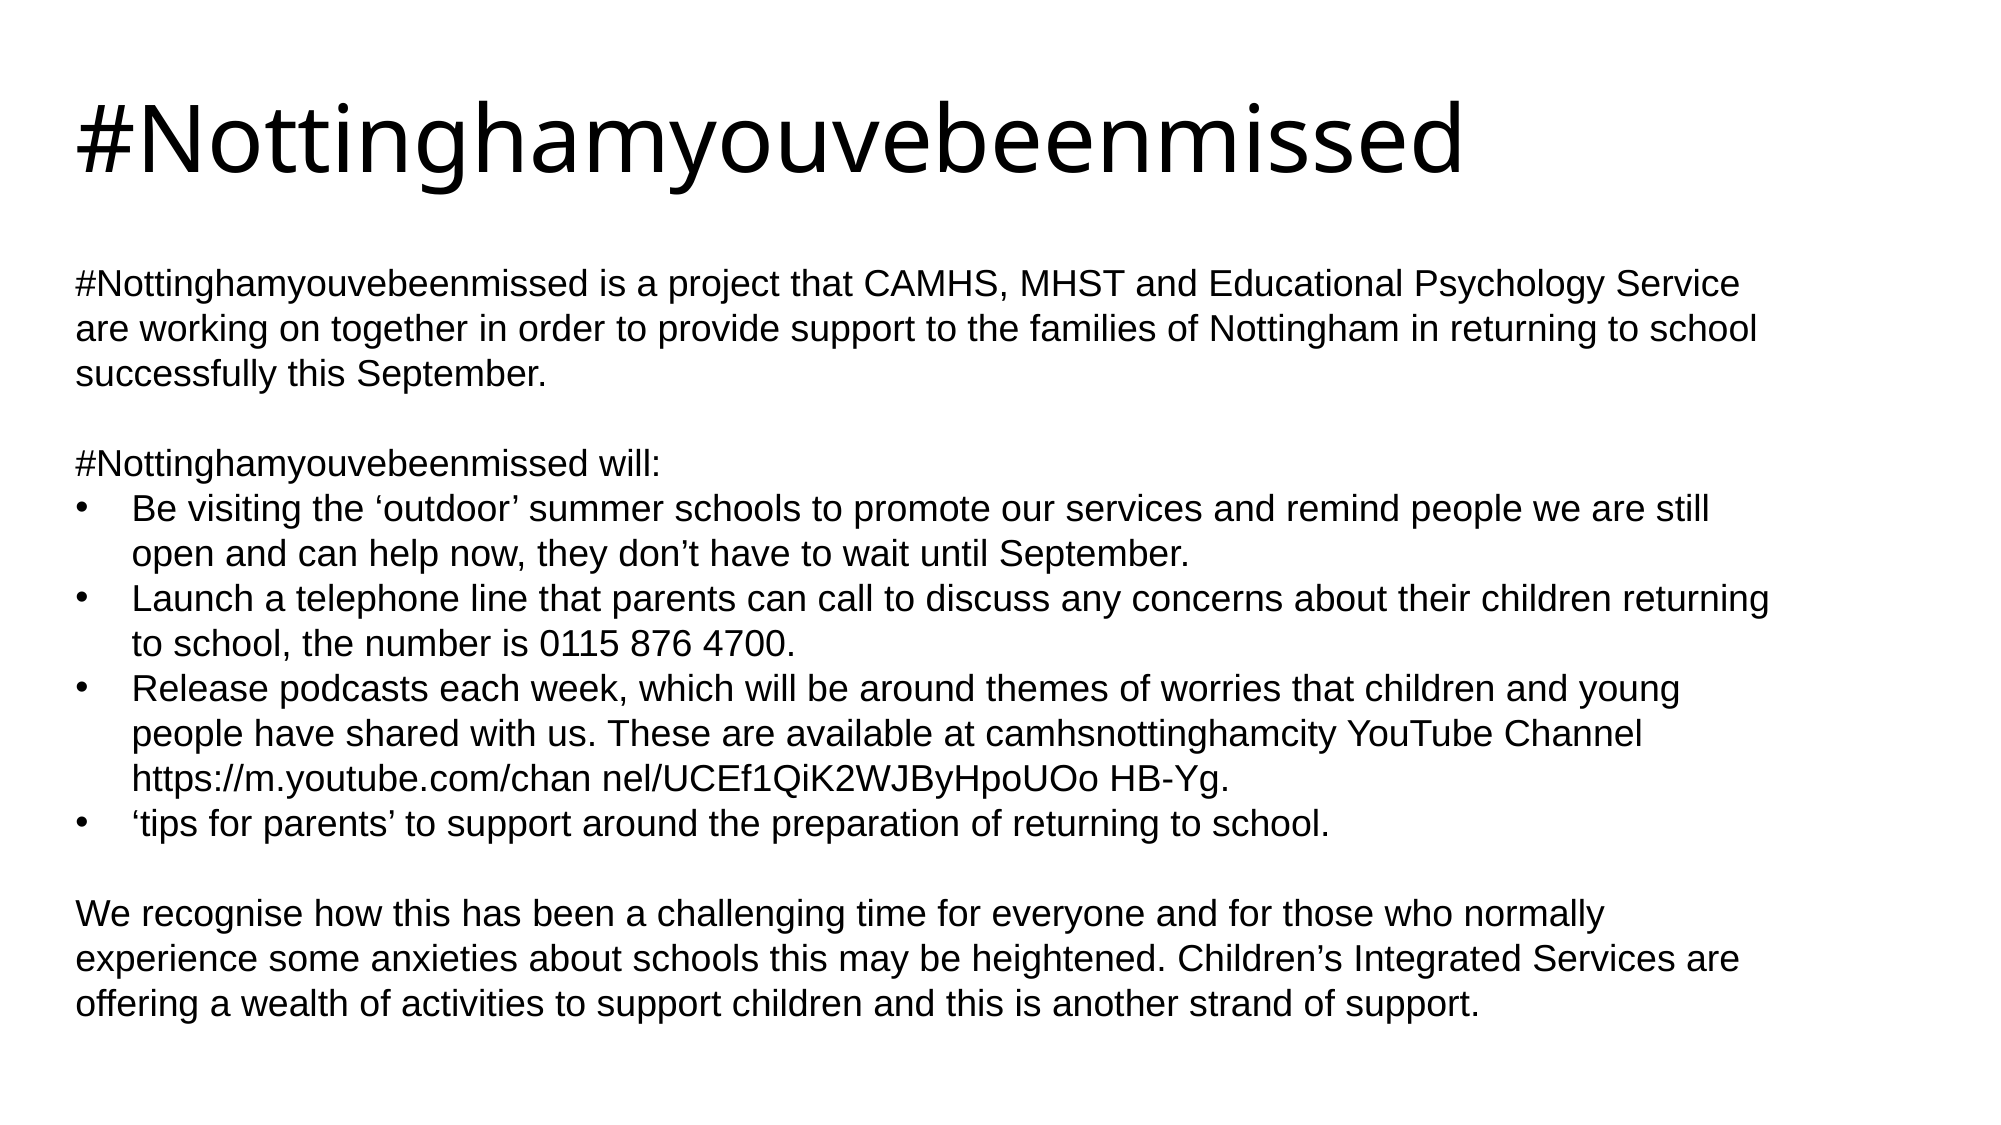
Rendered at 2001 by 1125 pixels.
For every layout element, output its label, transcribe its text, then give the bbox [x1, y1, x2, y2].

title #Nottinghamyouvebeenmissed [60, 33, 1786, 251]
text_box #Nottinghamyouvebeenmissed is a project that CAMHS, MHST and Educational Psychology Service are working on together in order to provide support to the families of Nottingham in returning to school successfully this September. #Nottinghamyouvebeenmissed will: Be visiting the ‘outdoor’ summer schools to promote our services and remind people we are still open and can help now, they don’t have to wait until September. Launch a telephone line that parents can call to discuss any concerns about their children returning to school, the number is 0115 876 4700. Release podcasts each week, which will be around themes of worries that children and young people have shared with us. These are available at camhsnottinghamcity YouTube Channel https://m.youtube.com/chan nel/UCEf1QiK2WJByHpoUOo HB-Yg. ‘tips for parents’ to support around the preparation of returning to school. We recognise how this has been a challenging time for everyone and for those who normally experience some anxieties about schools this may be heightened. Children’s Integrated Services are offering a wealth of activities to support children and this is another strand of support. [60, 251, 1799, 1032]
